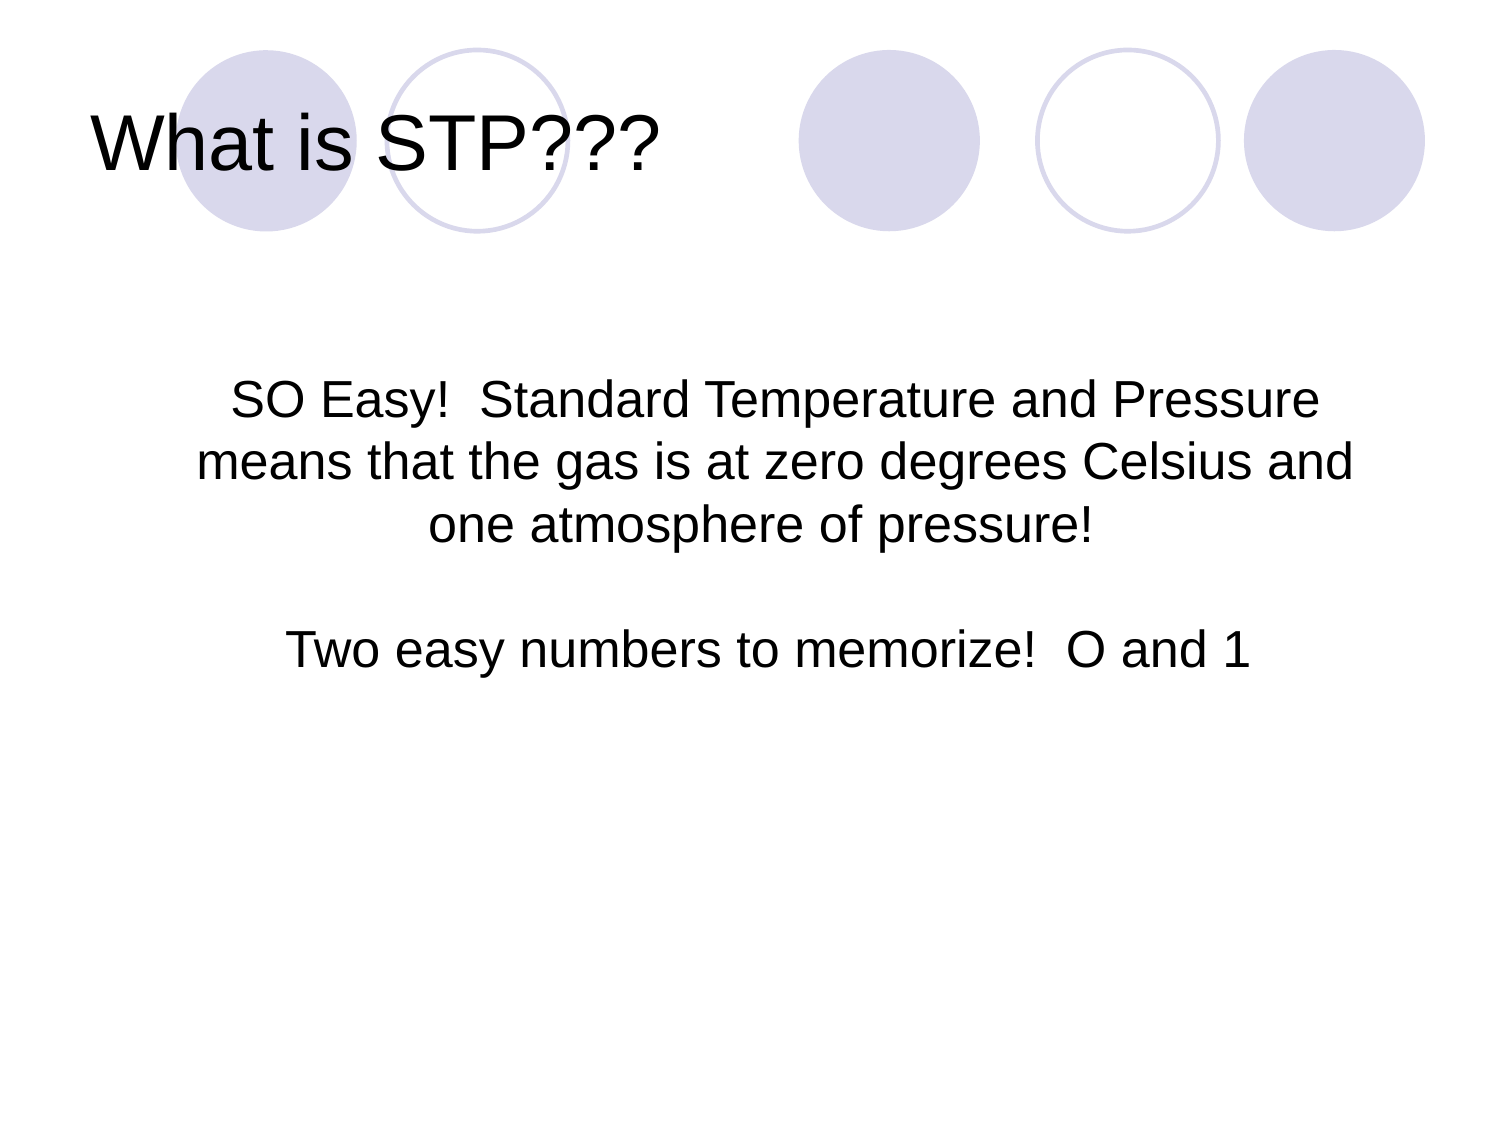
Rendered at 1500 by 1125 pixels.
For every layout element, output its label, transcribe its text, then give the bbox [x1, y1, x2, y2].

title What is STP??? [75, 45, 1425, 233]
text_box SO Easy! Standard Temperature and Pressure means that the gas is at zero degrees Celsius and one atmosphere of pressure! Two easy numbers to memorize! O and 1 [147, 357, 1404, 685]
